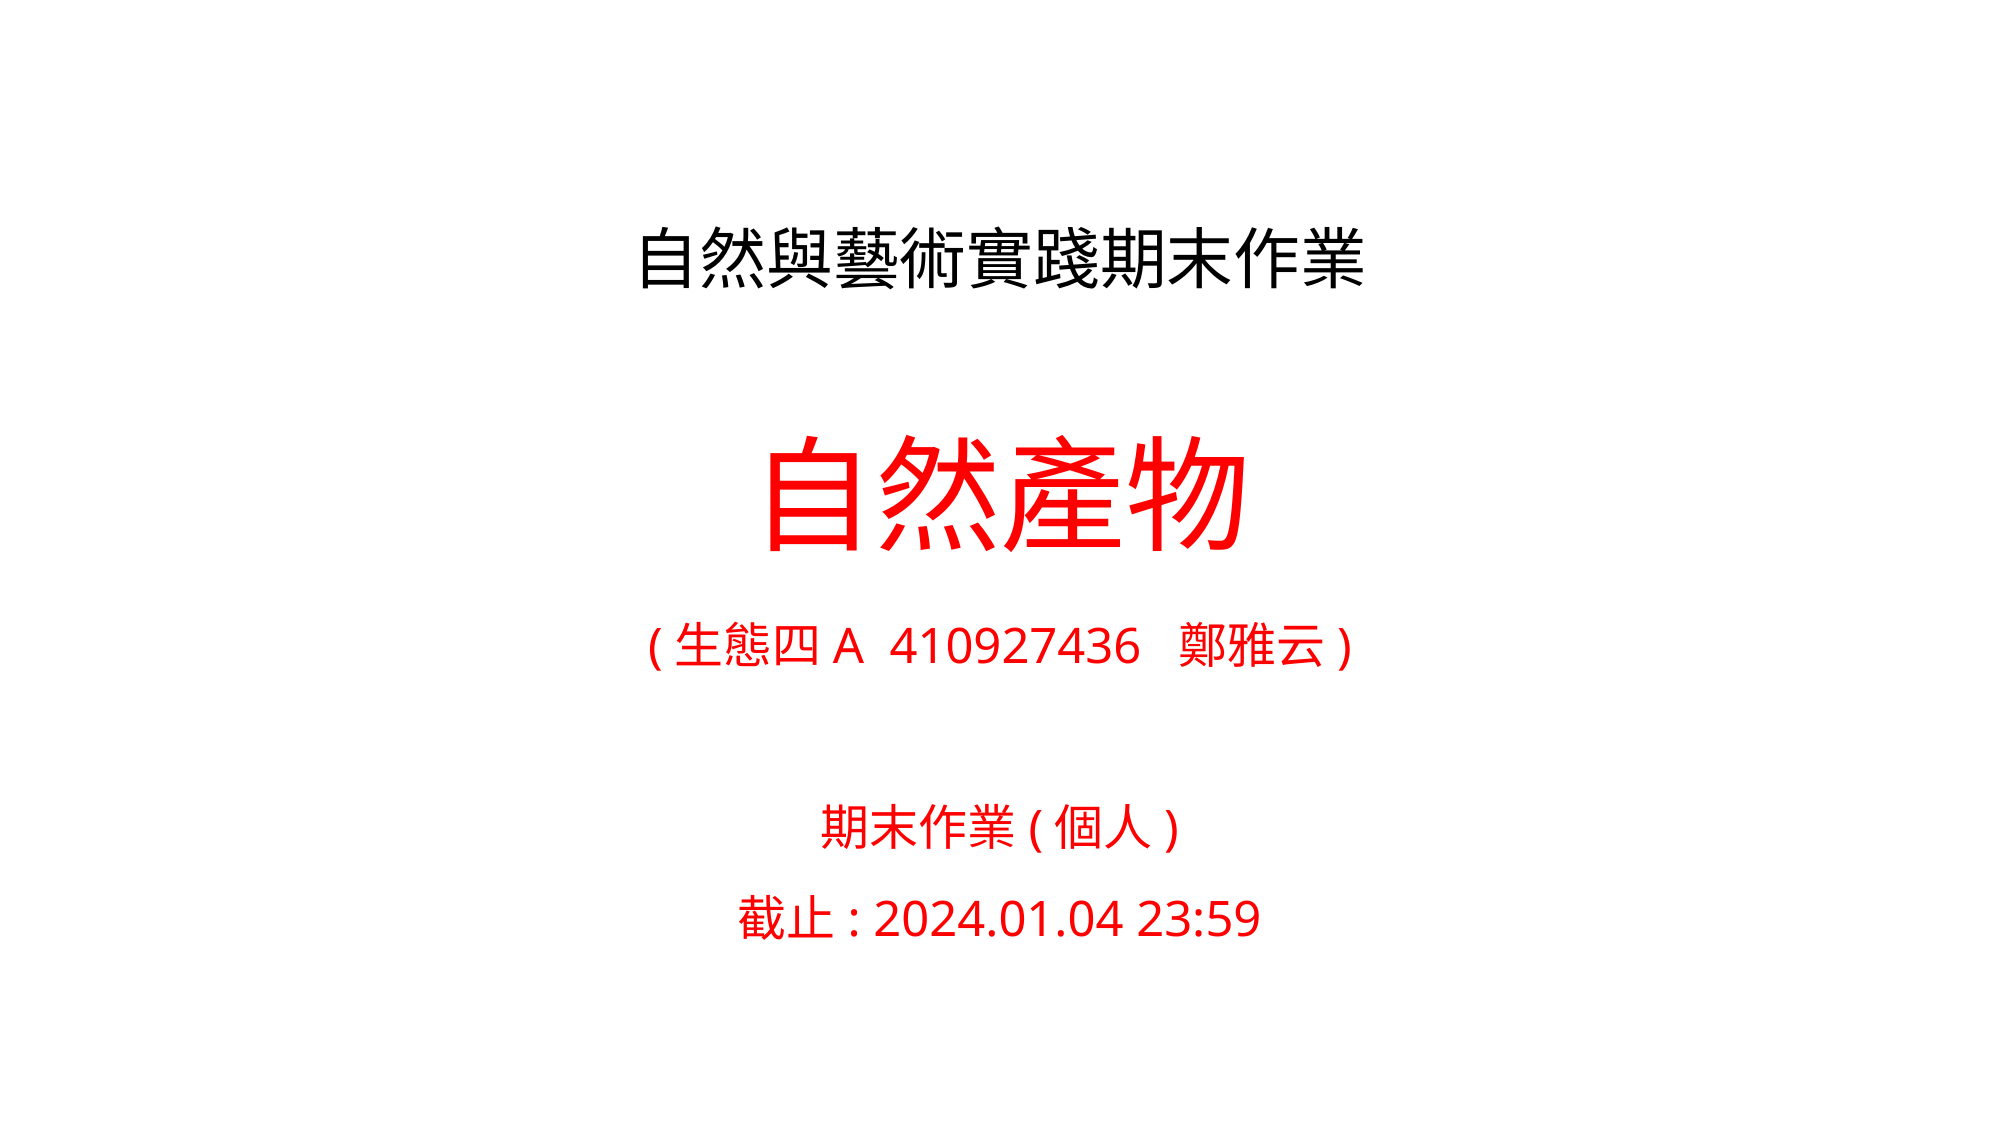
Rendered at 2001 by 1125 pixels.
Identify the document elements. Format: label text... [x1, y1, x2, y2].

title 自然與藝術實踐期末作業 自然產物 [249, 184, 1750, 576]
subtitle (生態四A 410927436 鄭雅云) 期末作業(個人) 截止: 2024.01.04 23:59 [249, 594, 1750, 956]
